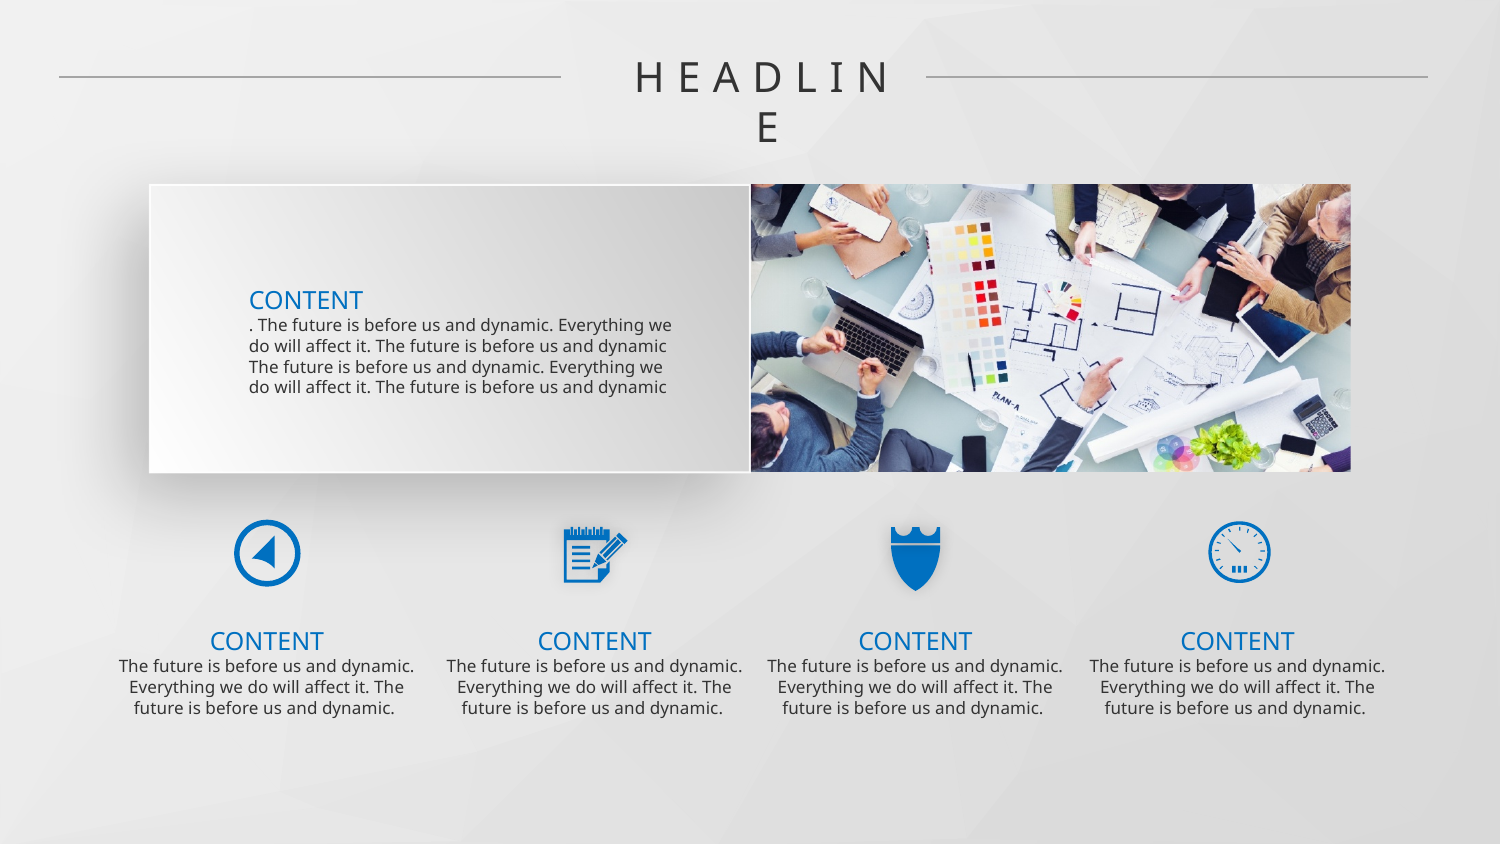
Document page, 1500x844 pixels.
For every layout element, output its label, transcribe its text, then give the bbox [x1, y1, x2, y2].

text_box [1208, 521, 1271, 583]
text_box CONTENT The future is before us and dynamic. Everything we do will affect it. The future is before us and dynamic. [1073, 618, 1402, 725]
text_box HEADLINE [608, 43, 927, 159]
text_box CONTENT The future is before us and dynamic. Everything we do will affect it. The future is before us and dynamic. [430, 618, 751, 725]
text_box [563, 526, 628, 583]
text_box CONTENT The future is before us and dynamic. Everything we do will affect it. The future is before us and dynamic. [751, 618, 1073, 725]
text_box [234, 519, 300, 587]
text_box CONTENT The future is before us and dynamic. Everything we do will affect it. The future is before us and dynamic. [103, 618, 430, 725]
text_box CONTENT . The future is before us and dynamic. Everything we do will affect it. The future is before us and dynamic The future is before us and dynamic. Everything we do will affect it. The future is before us and dynamic [234, 277, 689, 405]
text_box [149, 184, 751, 473]
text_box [890, 527, 941, 591]
text_box [751, 184, 1351, 472]
